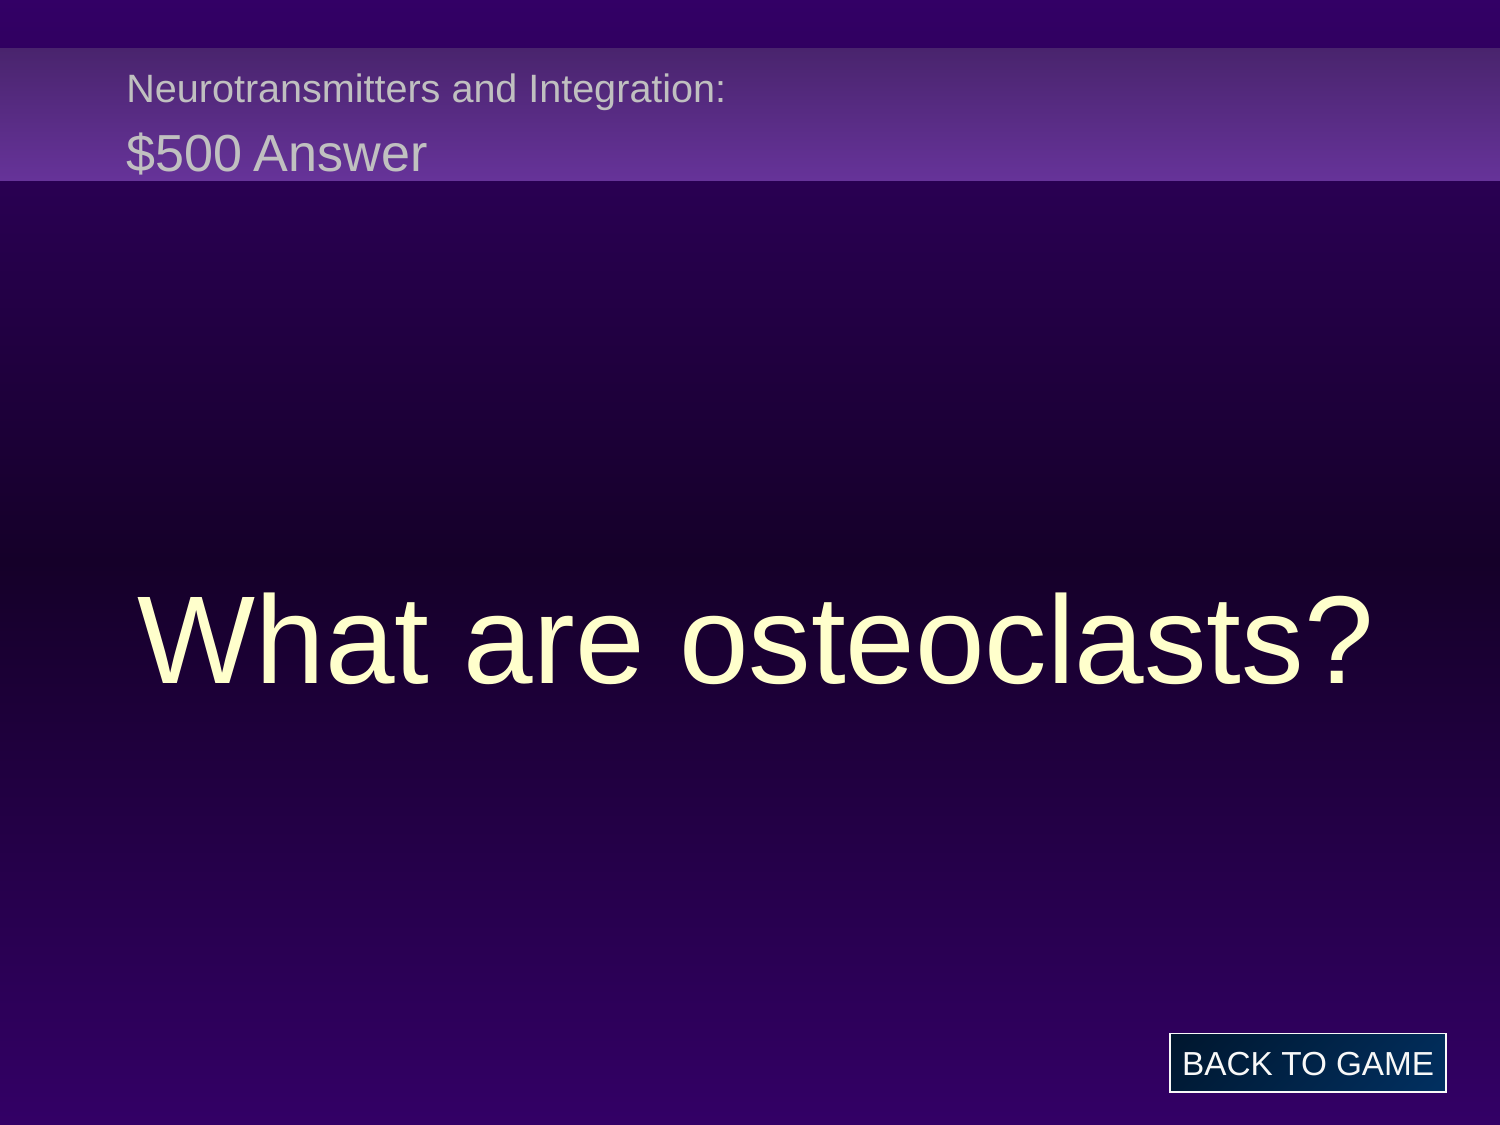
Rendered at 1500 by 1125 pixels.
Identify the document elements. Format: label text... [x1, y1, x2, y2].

list What are osteoclasts? [122, 213, 1419, 1072]
text_box BACK TO GAME [1170, 1033, 1446, 1092]
title Neurotransmitters and Integration: $500 Answer [111, 46, 1475, 181]
